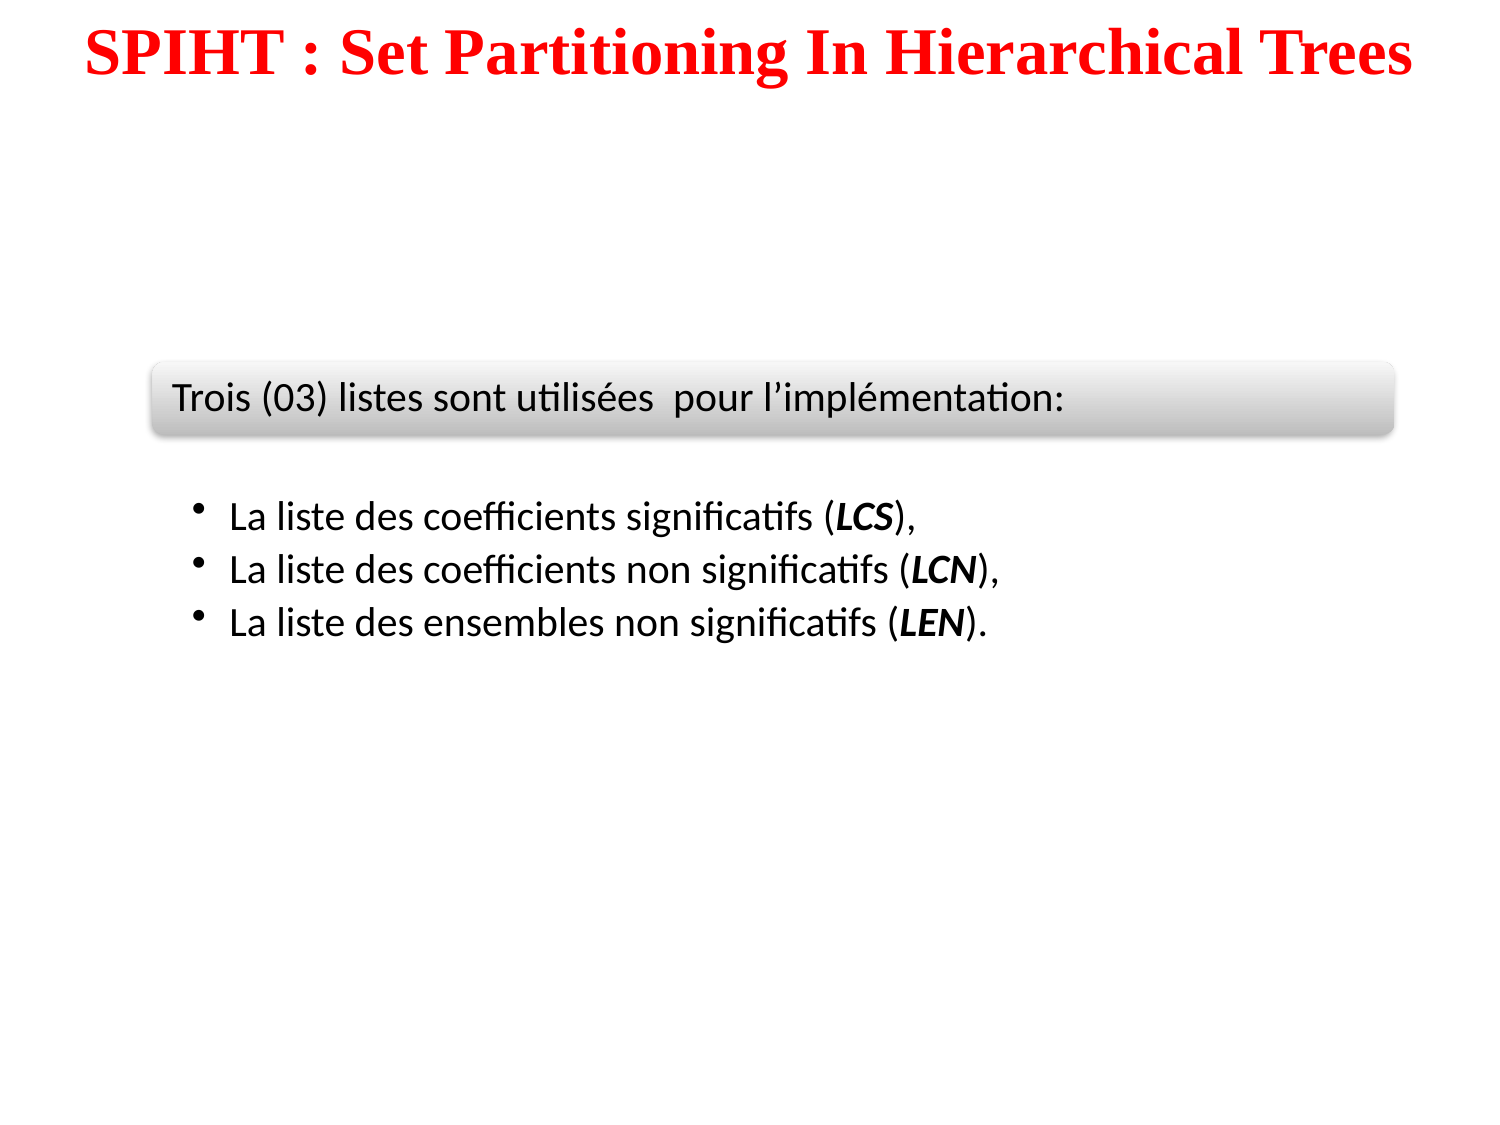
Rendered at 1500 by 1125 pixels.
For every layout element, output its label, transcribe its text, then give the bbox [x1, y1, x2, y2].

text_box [152, 292, 1395, 727]
text_box SPIHT : Set Partitioning In Hierarchical Trees [0, 0, 1500, 175]
